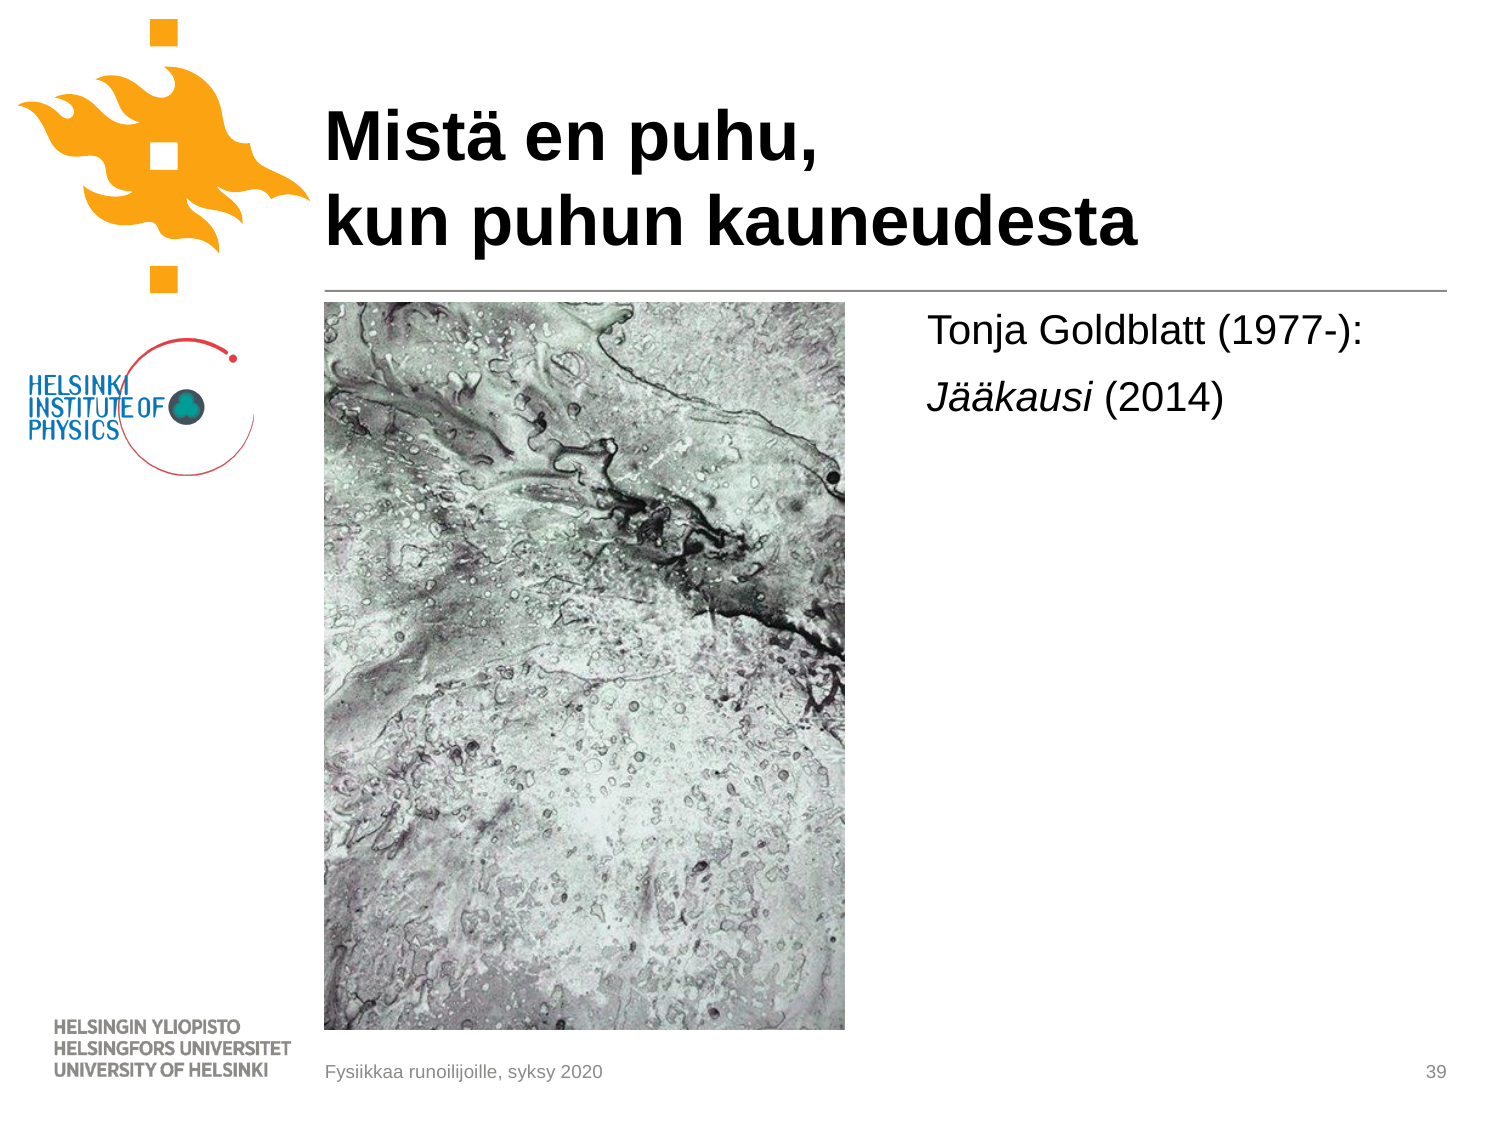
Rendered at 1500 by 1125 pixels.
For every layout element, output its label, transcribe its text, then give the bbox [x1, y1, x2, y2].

text_box Tonja Goldblatt (1977-): Jääkausi (2014) [927, 302, 1447, 616]
footer Fysiikkaa runoilijoille, syksy 2020 [324, 1011, 1069, 1083]
slide_number 39 [1376, 1011, 1447, 1083]
title Mistä en puhu, kun puhun kauneudesta [324, 90, 1447, 279]
picture [324, 302, 845, 1030]
picture [53, 1017, 292, 1079]
